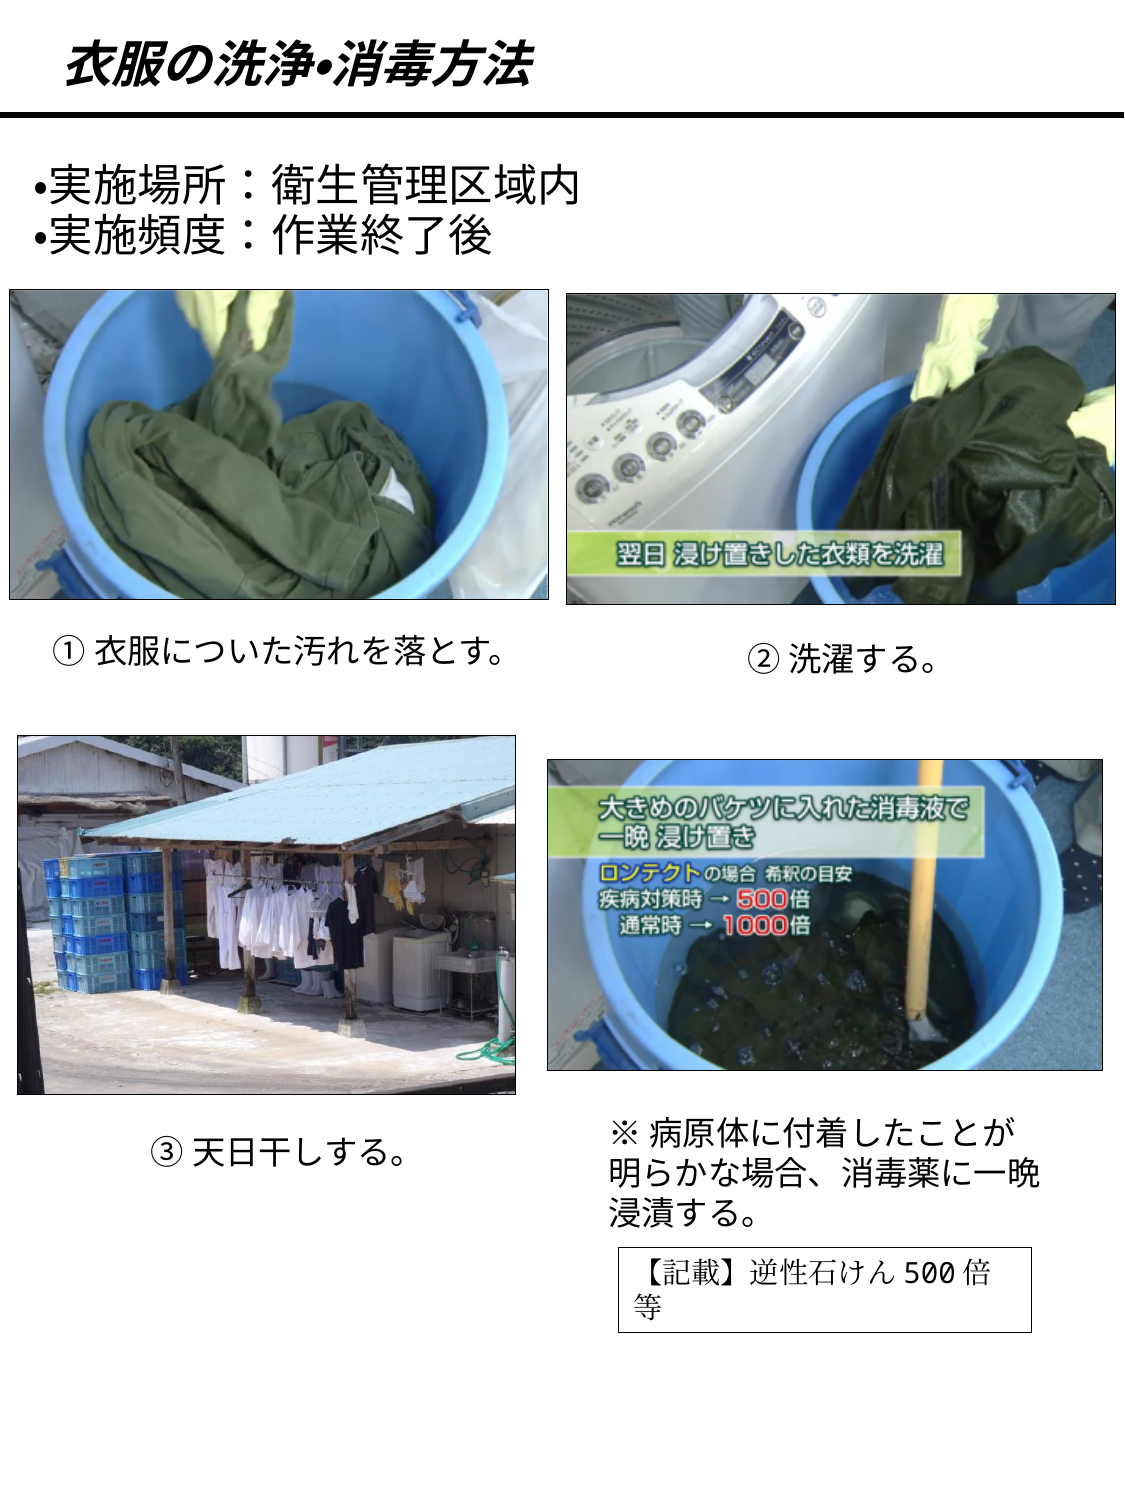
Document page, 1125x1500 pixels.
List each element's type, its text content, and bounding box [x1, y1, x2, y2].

picture [566, 293, 1116, 605]
picture [9, 288, 549, 601]
text_box ②洗濯する。 [733, 630, 1065, 686]
text_box ・実施場所：衛生管理区域内 ・実施頻度：作業終了後 [19, 153, 882, 268]
text_box ③天日干しする。 [106, 1124, 469, 1179]
text_box 【記載】逆性石けん500倍等 [618, 1247, 1032, 1333]
picture [16, 735, 516, 1095]
text_box ①衣服についた汚れを落とす。 [8, 622, 567, 678]
text_box ※病原体に付着したことが明らかな場合、消毒薬に一晩浸漬する。 [594, 1104, 1056, 1240]
text_box 衣服の洗浄・消毒方法 [42, 23, 787, 103]
picture [547, 759, 1103, 1071]
